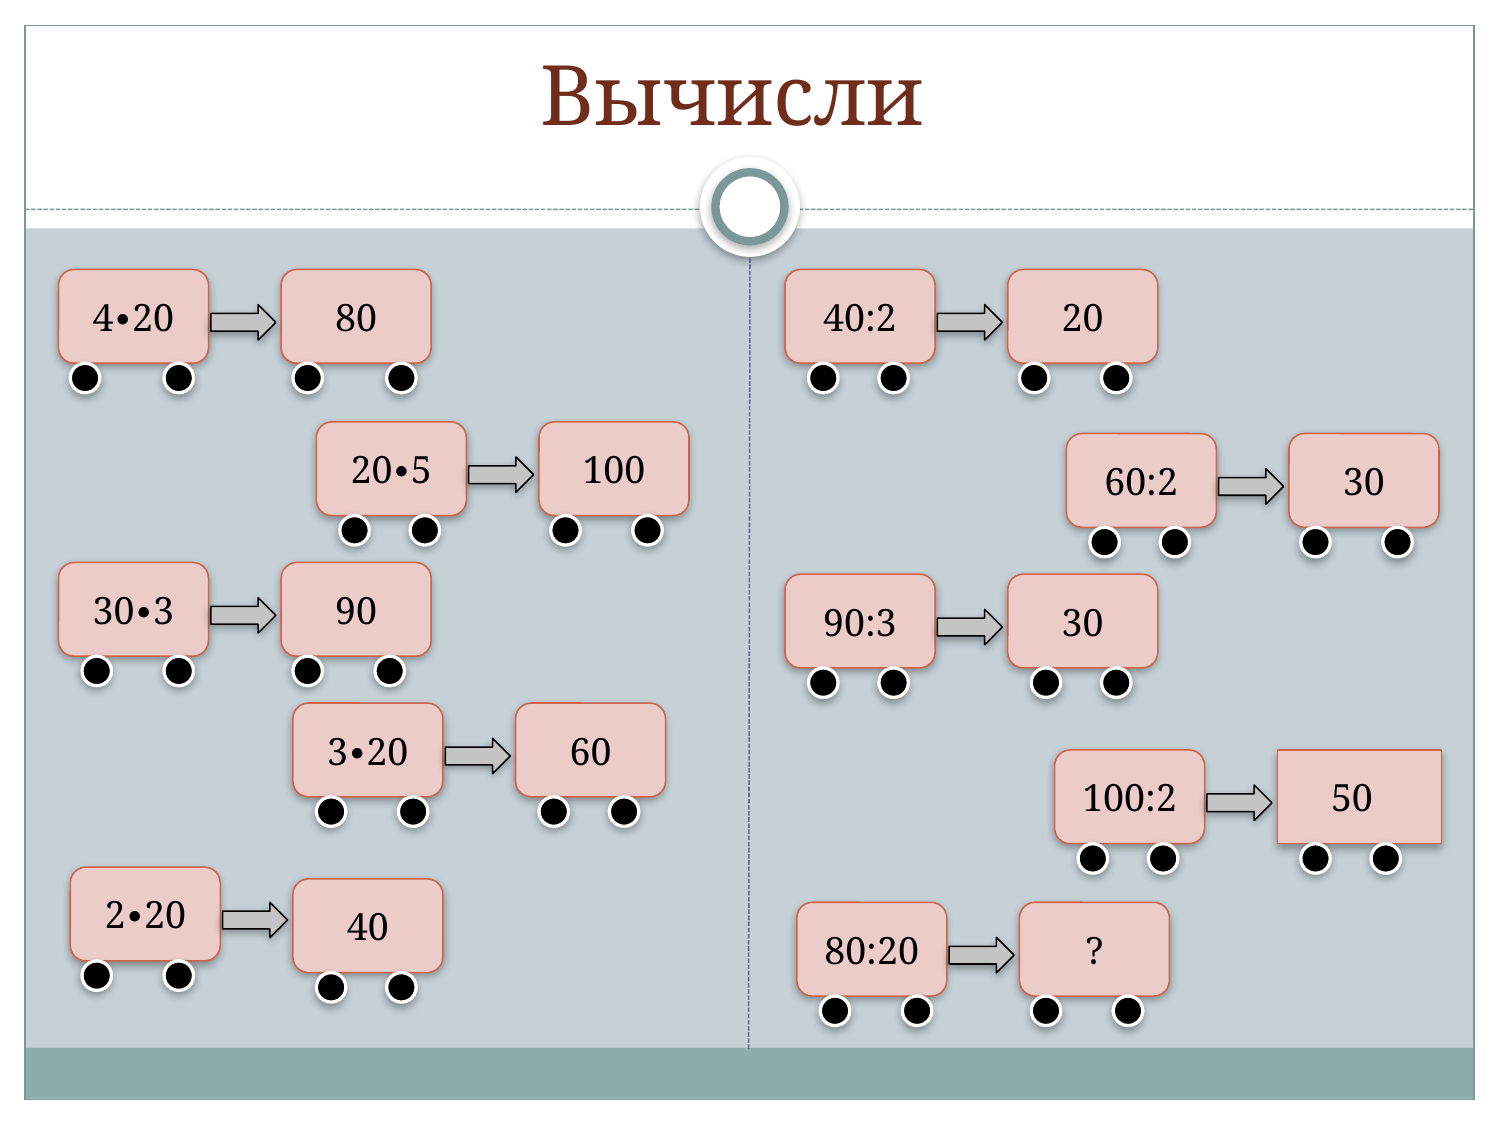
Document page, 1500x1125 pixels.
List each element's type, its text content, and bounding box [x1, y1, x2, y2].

text_box 80 [280, 268, 432, 365]
text_box [162, 959, 196, 993]
title [46, 46, 1447, 172]
text_box [1206, 784, 1273, 822]
text_box [1029, 994, 1063, 1028]
text_box 60:2 [1065, 432, 1218, 529]
text_box [1088, 525, 1121, 559]
text_box [877, 666, 911, 700]
text_box 30 [1006, 573, 1159, 669]
text_box [631, 513, 664, 547]
text_box ? [1018, 901, 1171, 997]
text_box [162, 654, 196, 688]
text_box [408, 513, 442, 547]
text_box [291, 654, 325, 688]
text_box [948, 936, 1015, 974]
text_box [80, 654, 114, 688]
text_box [537, 795, 571, 828]
text_box [1299, 842, 1332, 875]
text_box [210, 596, 277, 634]
text_box [162, 361, 196, 395]
text_box [1099, 361, 1133, 395]
text_box [936, 608, 1003, 646]
text_box [900, 994, 934, 1028]
text_box [549, 513, 582, 547]
text_box [806, 666, 840, 700]
text_box [80, 959, 114, 993]
text_box [1217, 467, 1285, 505]
text_box 90 [280, 561, 432, 657]
text_box 40:2 [784, 268, 936, 365]
text_box [291, 361, 325, 395]
text_box [936, 303, 1003, 341]
text_box 30∙3 [57, 561, 210, 657]
text_box 100:2 [1053, 749, 1206, 845]
text_box 60 [514, 702, 667, 798]
text_box 20∙5 [315, 421, 468, 517]
text_box [221, 901, 289, 939]
text_box [210, 303, 277, 341]
text_box [877, 361, 911, 395]
text_box [1111, 994, 1145, 1028]
text_box 90:3 [784, 573, 936, 669]
text_box [1099, 666, 1133, 700]
text_box [384, 361, 418, 395]
text_box 3∙20 [292, 702, 444, 798]
text_box 2∙20 [69, 866, 222, 962]
text_box [68, 361, 102, 395]
text_box 100 [538, 421, 690, 517]
text_box 80:20 [796, 901, 948, 997]
text_box [396, 795, 430, 828]
text_box Вычисли [328, 35, 1137, 150]
text_box [1158, 525, 1192, 559]
text_box [314, 970, 348, 1004]
list 50 [1277, 749, 1442, 844]
text_box [1146, 842, 1180, 875]
text_box [338, 513, 371, 547]
text_box [1076, 842, 1110, 875]
text_box [1017, 361, 1051, 395]
text_box [806, 361, 840, 395]
text_box 4∙20 [57, 268, 210, 365]
text_box [444, 737, 511, 775]
text_box [1369, 842, 1403, 875]
text_box [384, 970, 418, 1004]
text_box [467, 456, 535, 494]
text_box [1299, 525, 1332, 559]
text_box [607, 795, 641, 828]
text_box [1029, 666, 1063, 700]
text_box 40 [292, 878, 444, 974]
text_box [1381, 525, 1414, 559]
text_box 20 [1006, 268, 1159, 365]
text_box [818, 994, 852, 1028]
text_box [314, 795, 348, 828]
text_box [373, 654, 407, 688]
text_box 30 [1288, 432, 1440, 529]
